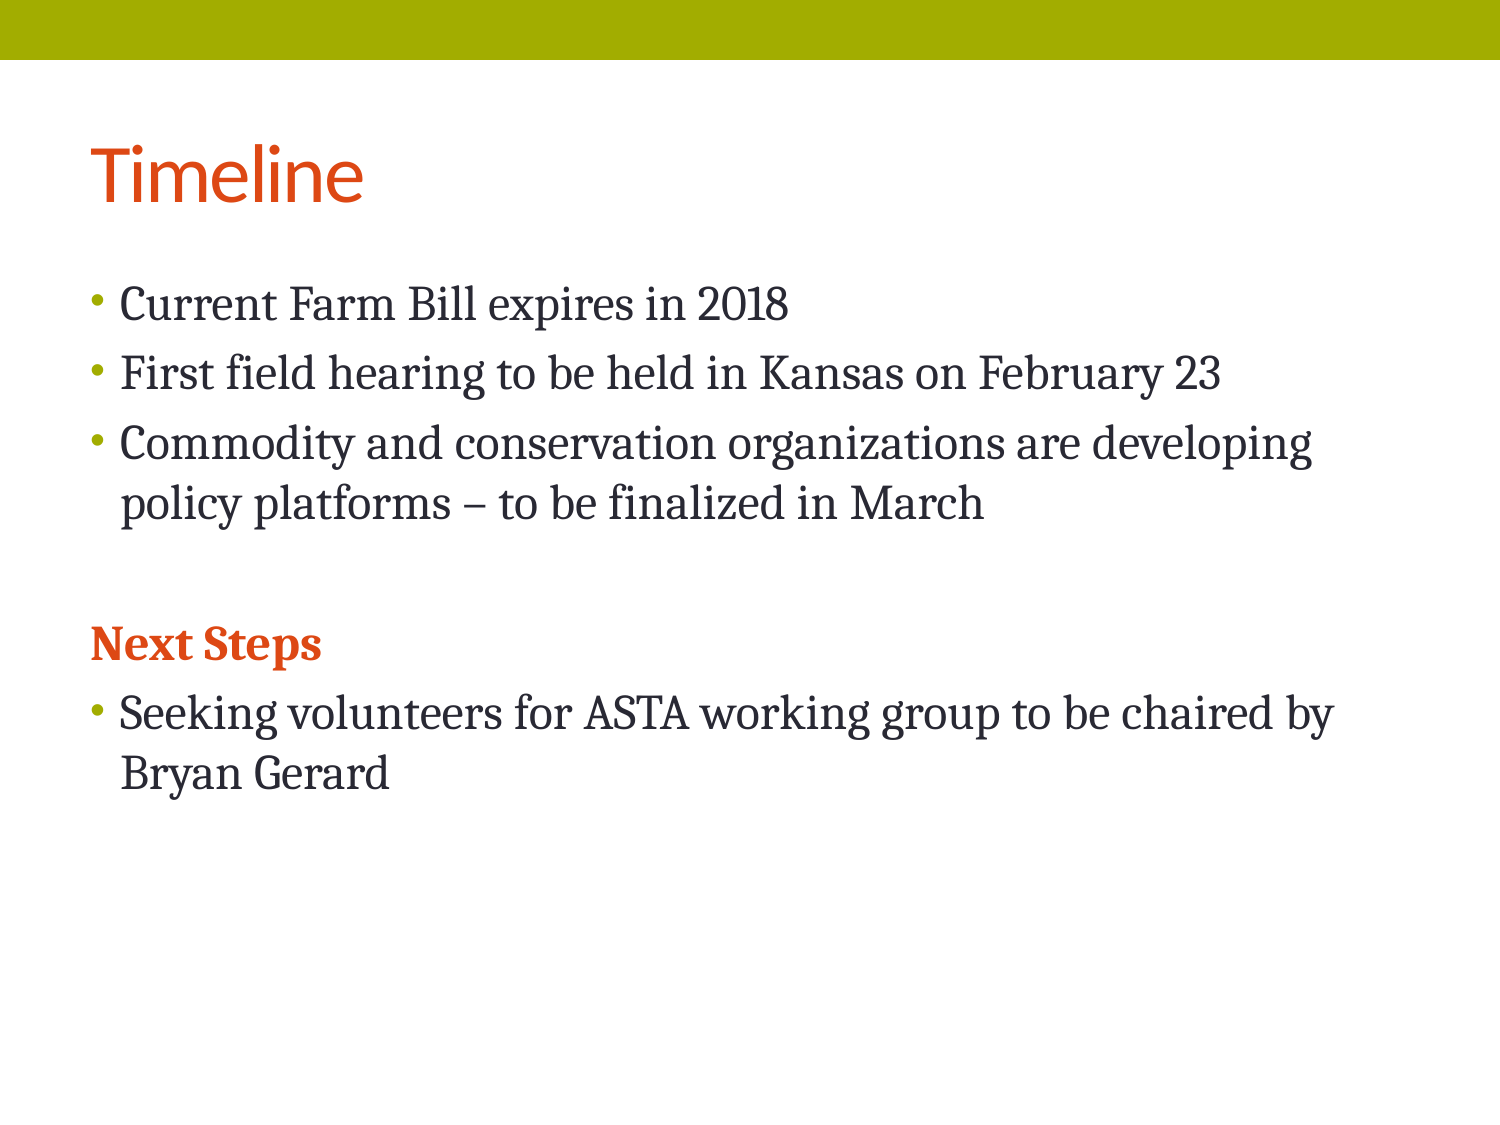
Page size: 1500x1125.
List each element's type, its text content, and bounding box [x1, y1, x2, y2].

list Current Farm Bill expires in 2018 First field hearing to be held in Kansas on February 23 Commodity and conservation organizations are developing policy platforms – to be finalized in March Next Steps Seeking volunteers for ASTA working group to be chaired by Bryan Gerard [75, 262, 1425, 1063]
title Timeline [75, 87, 1425, 250]
